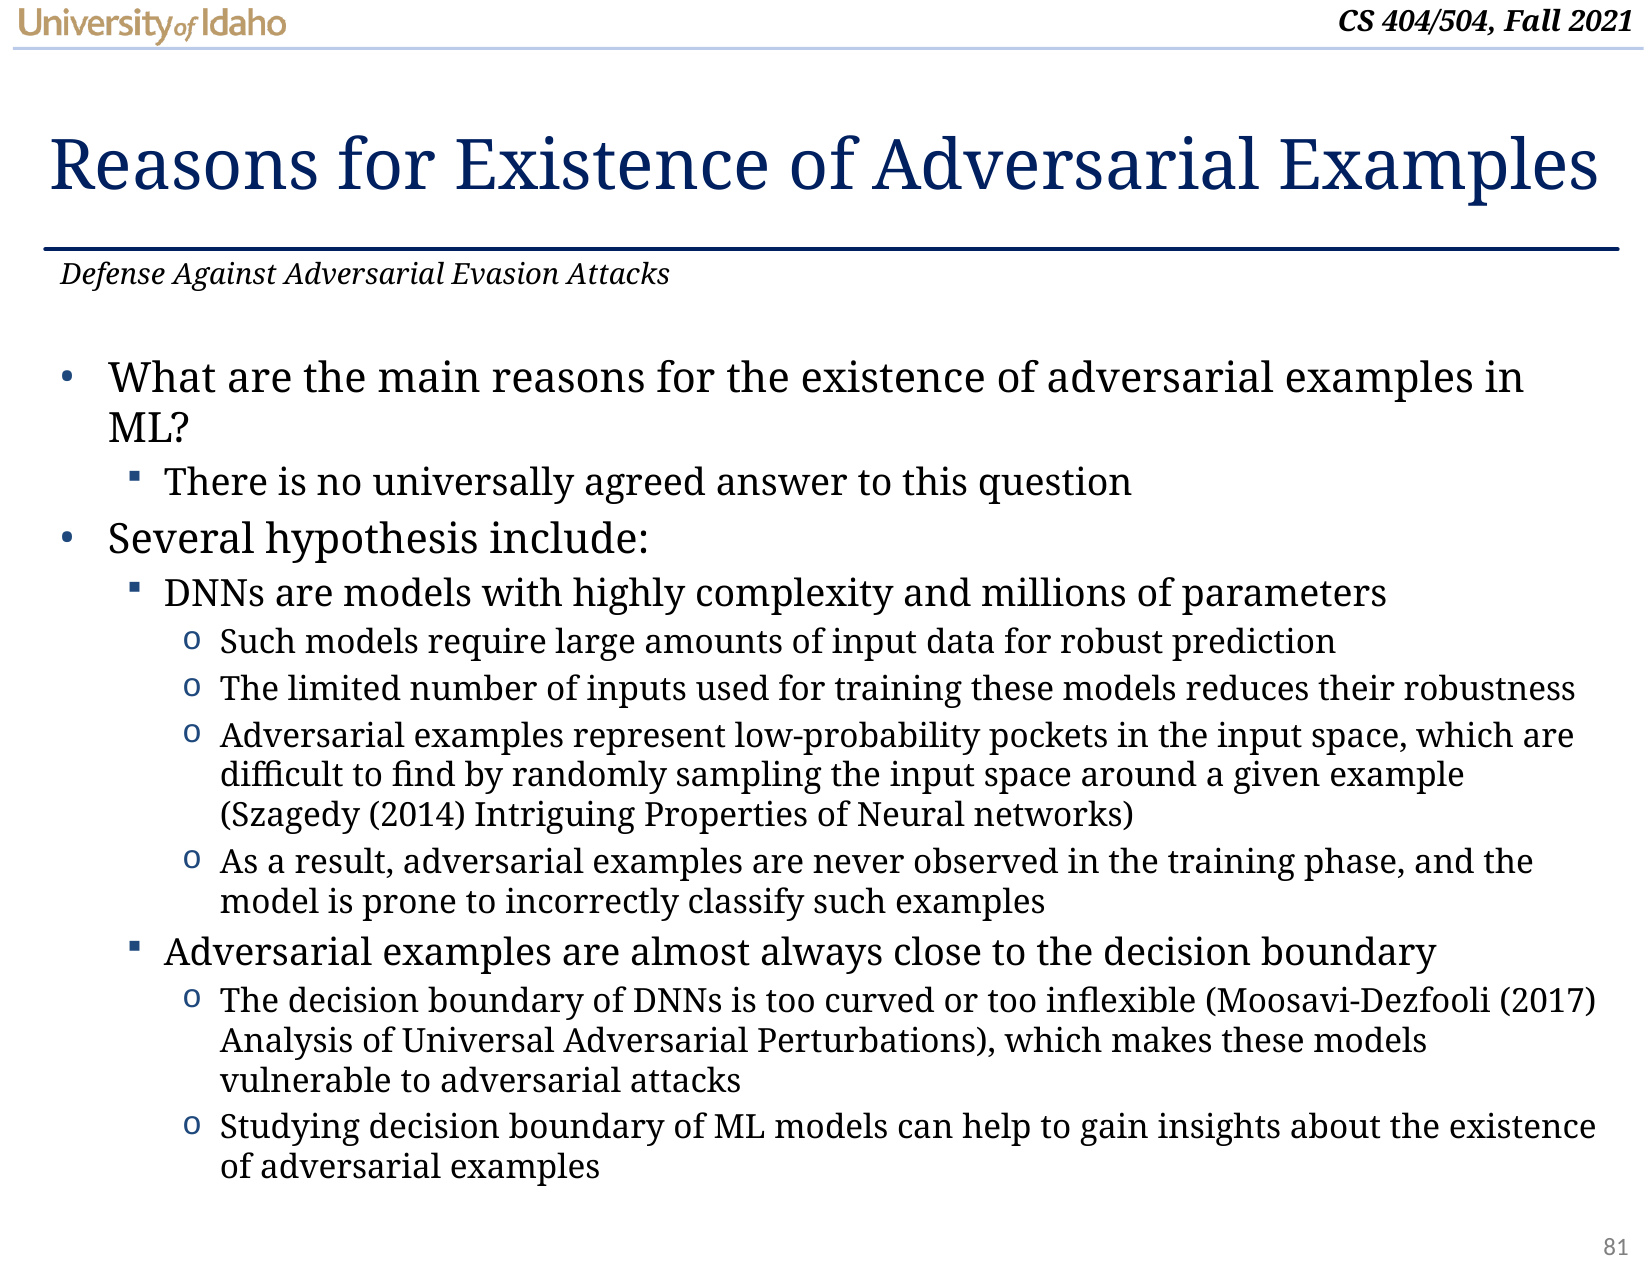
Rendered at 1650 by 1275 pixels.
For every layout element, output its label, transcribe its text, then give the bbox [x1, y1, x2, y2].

list What are the main reasons for the existence of adversarial examples in ML? There is no universally agreed answer to this question Several hypothesis include: DNNs are models with highly complexity and millions of parameters Such models require large amounts of input data for robust prediction The limited number of inputs used for training these models reduces their robustness Adversarial examples represent low-probability pockets in the input space, which are difficult to find by randomly sampling the input space around a given example (Szagedy (2014) Intriguing Properties of Neural networks) As a result, adversarial examples are never observed in the training phase, and the model is prone to incorrectly classify such examples Adversarial examples are almost always close to the decision boundary The decision boundary of DNNs is too curved or too inflexible (Moosavi-Dezfooli (2017) Analysis of Universal Adversarial Perturbations), which makes these models vulnerable to adversarial attacks Studying decision boundary of ML models can help to gain insights about the existence of adversarial examples [45, 342, 1618, 1224]
title Reasons for Existence of Adversarial Examples [0, 75, 1650, 248]
list Defense Against Adversarial Evasion Attacks [45, 247, 1062, 306]
picture [19, 8, 286, 46]
